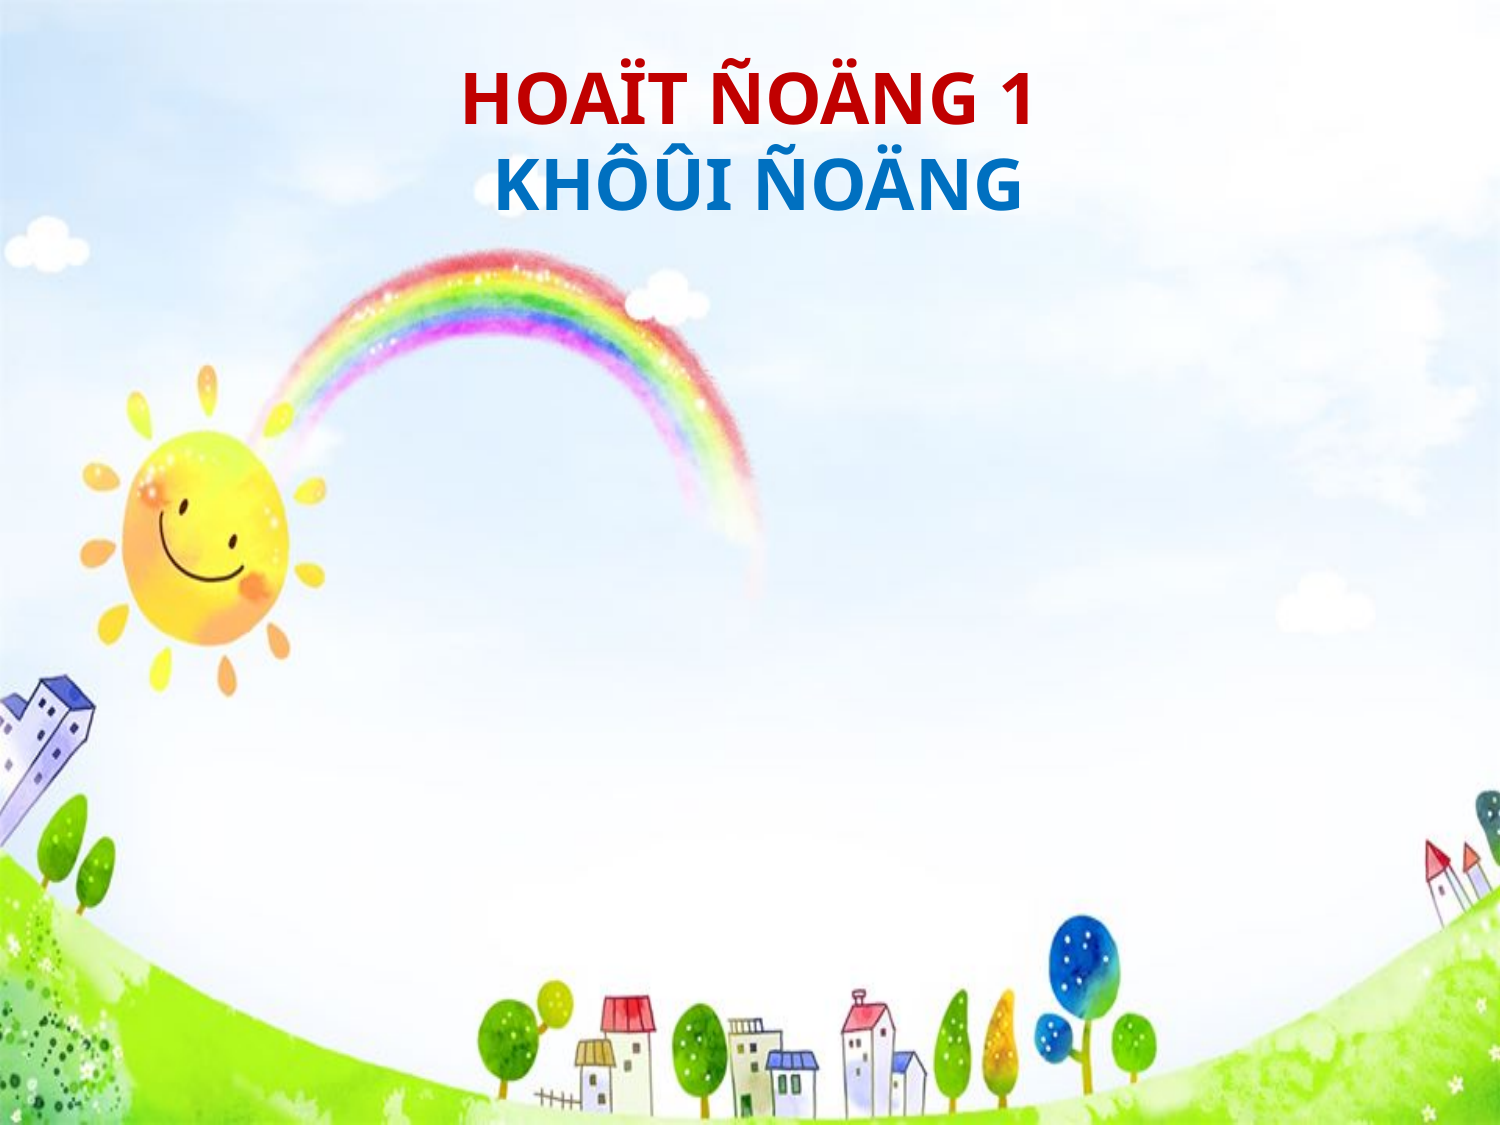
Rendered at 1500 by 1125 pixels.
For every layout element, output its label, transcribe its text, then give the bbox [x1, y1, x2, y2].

picture [0, 0, 1500, 1125]
title HOAÏT ÑOÄNG 1 KHÔÛI ÑOÄNG [75, 45, 1425, 233]
